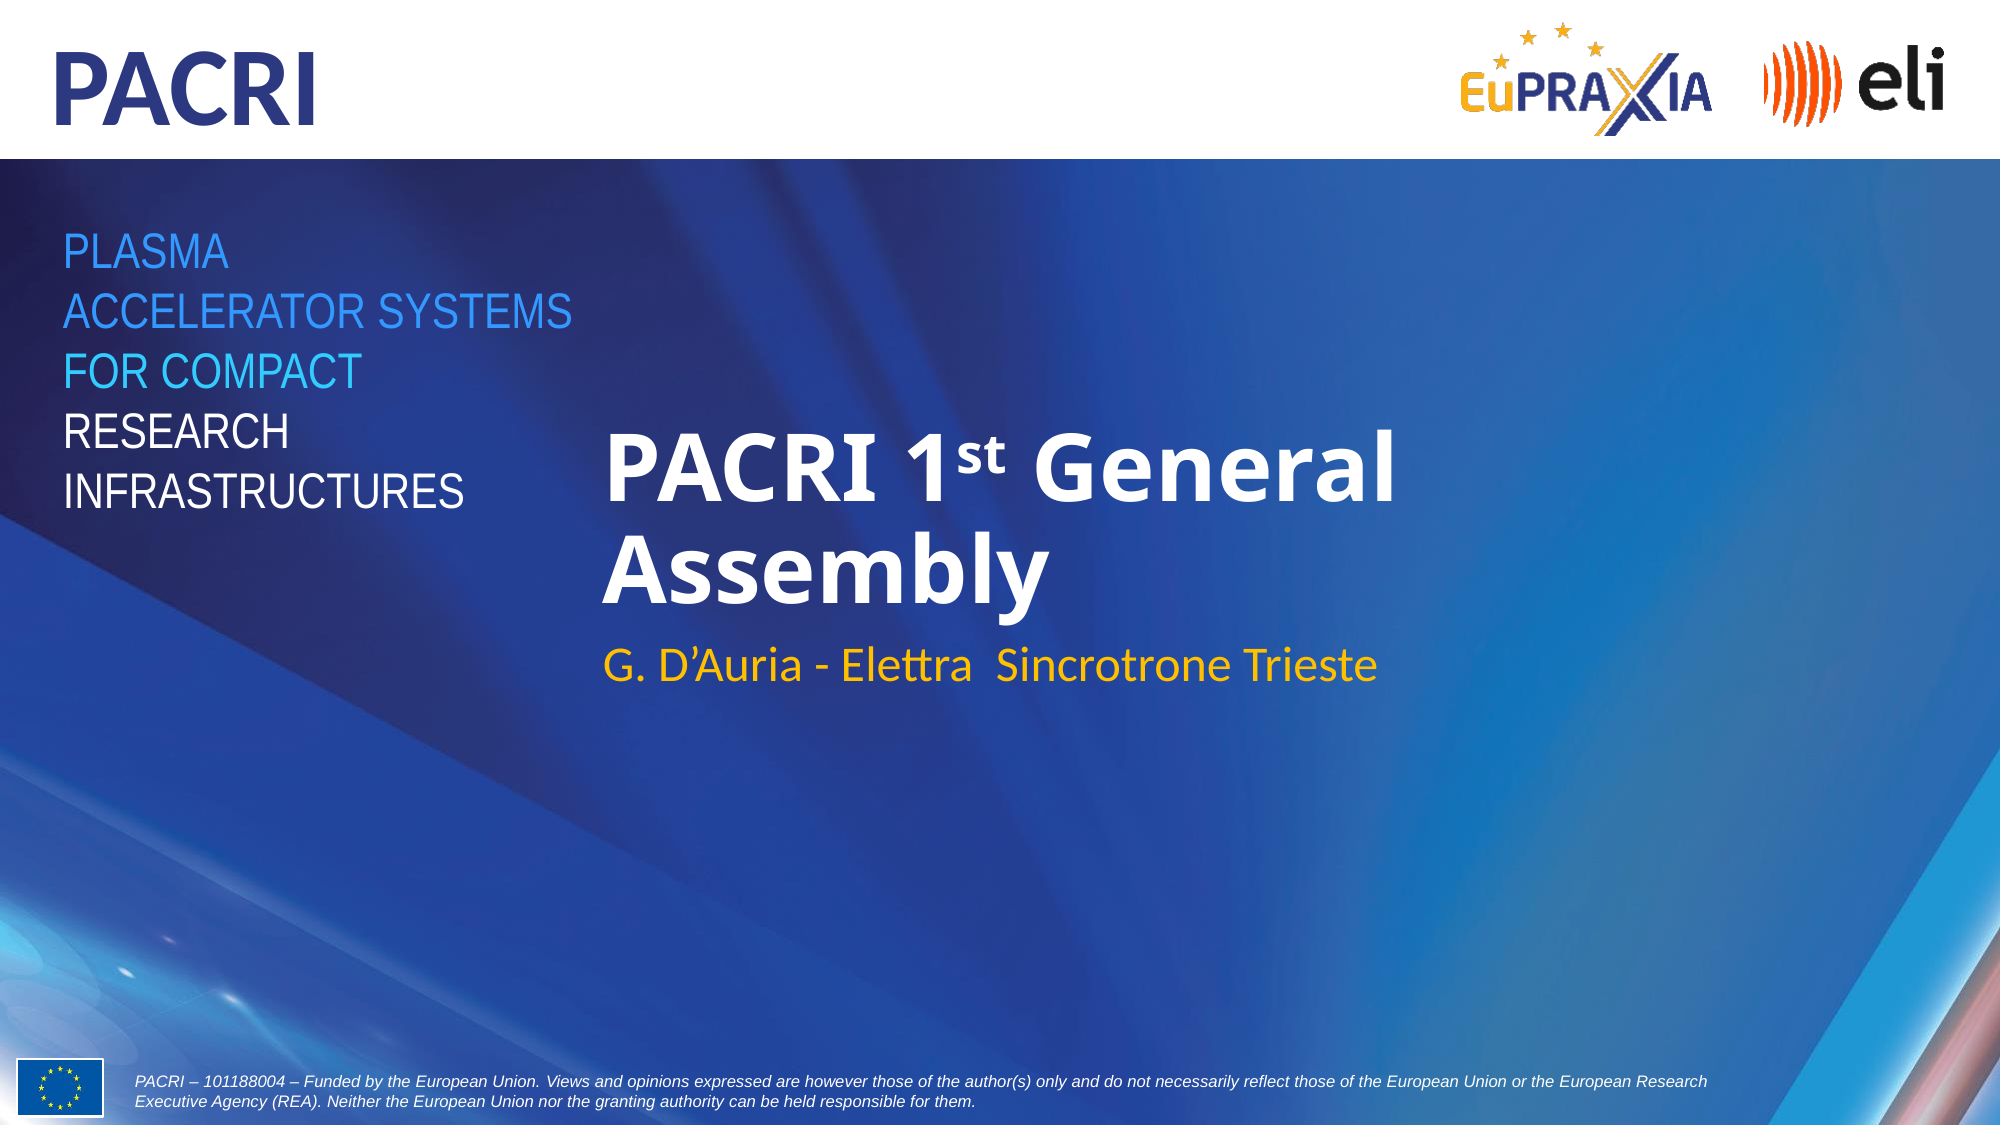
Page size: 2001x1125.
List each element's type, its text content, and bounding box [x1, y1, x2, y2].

picture [1762, 39, 1945, 128]
picture [0, 159, 2000, 1125]
picture [1461, 22, 1712, 136]
subtitle G. D’Auria - Elettra Sincrotrone Trieste [587, 631, 1870, 765]
title PACRI 1st General Assembly [587, 411, 1870, 631]
